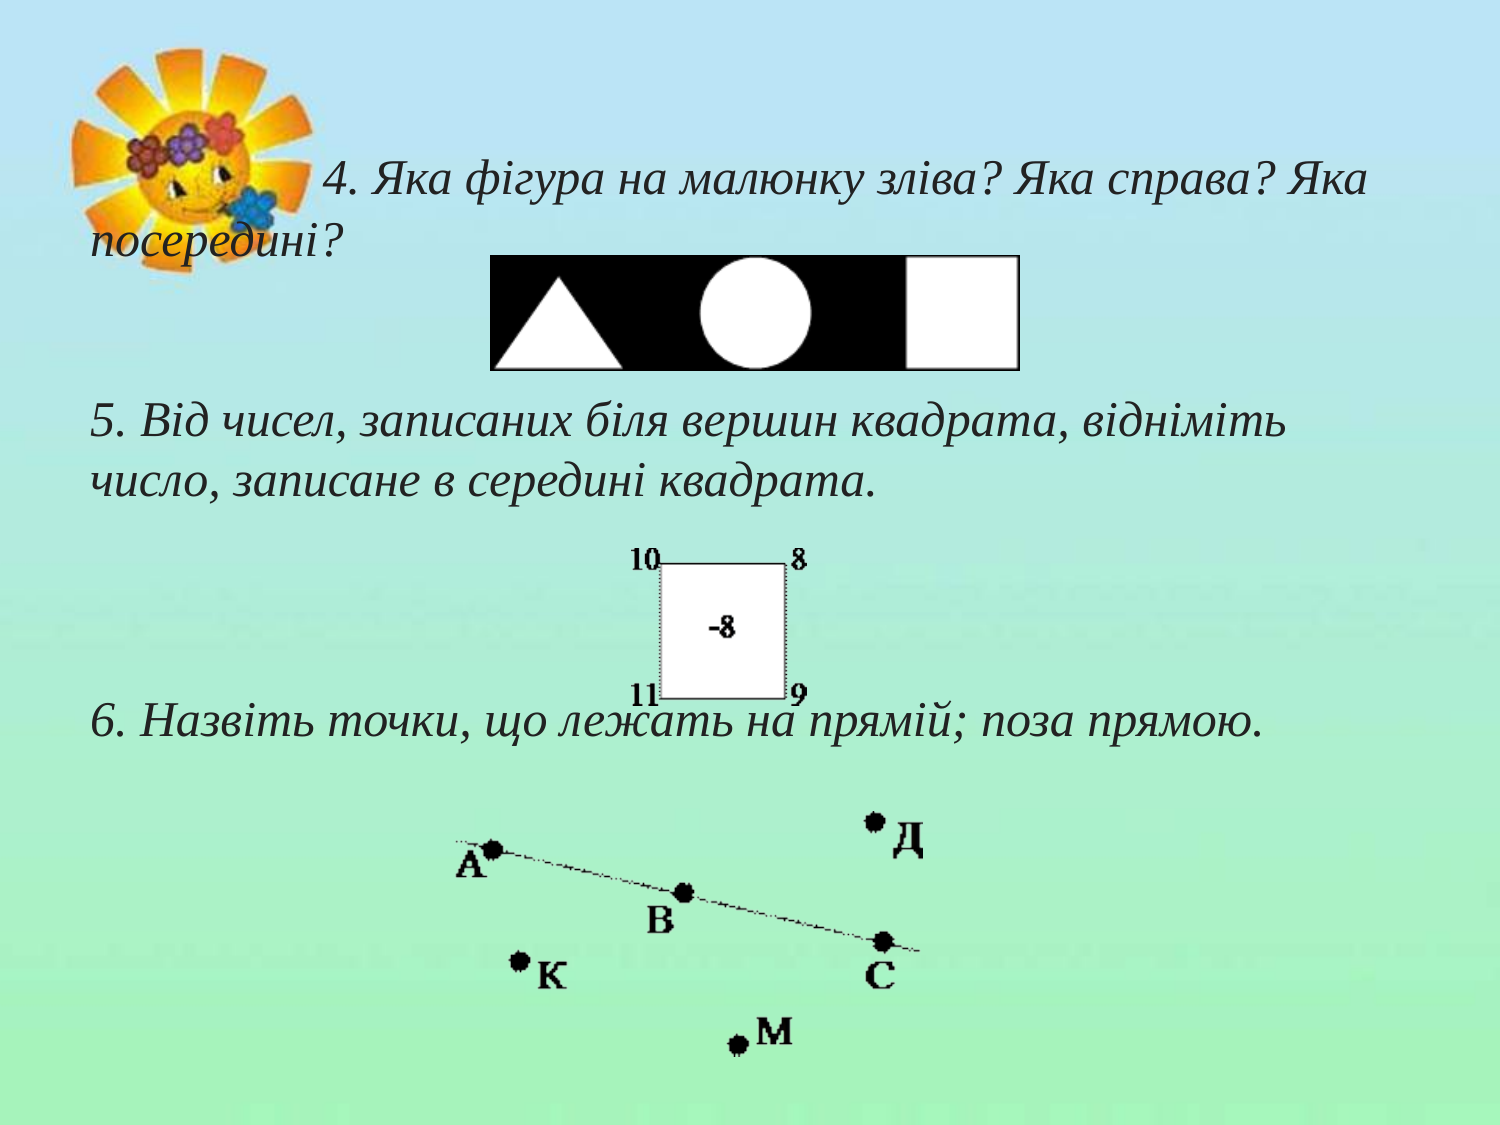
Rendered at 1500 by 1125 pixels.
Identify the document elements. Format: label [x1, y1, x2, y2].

list [0, 0, 1500, 1125]
picture [454, 810, 923, 1058]
picture [631, 548, 808, 706]
picture [489, 255, 1021, 372]
